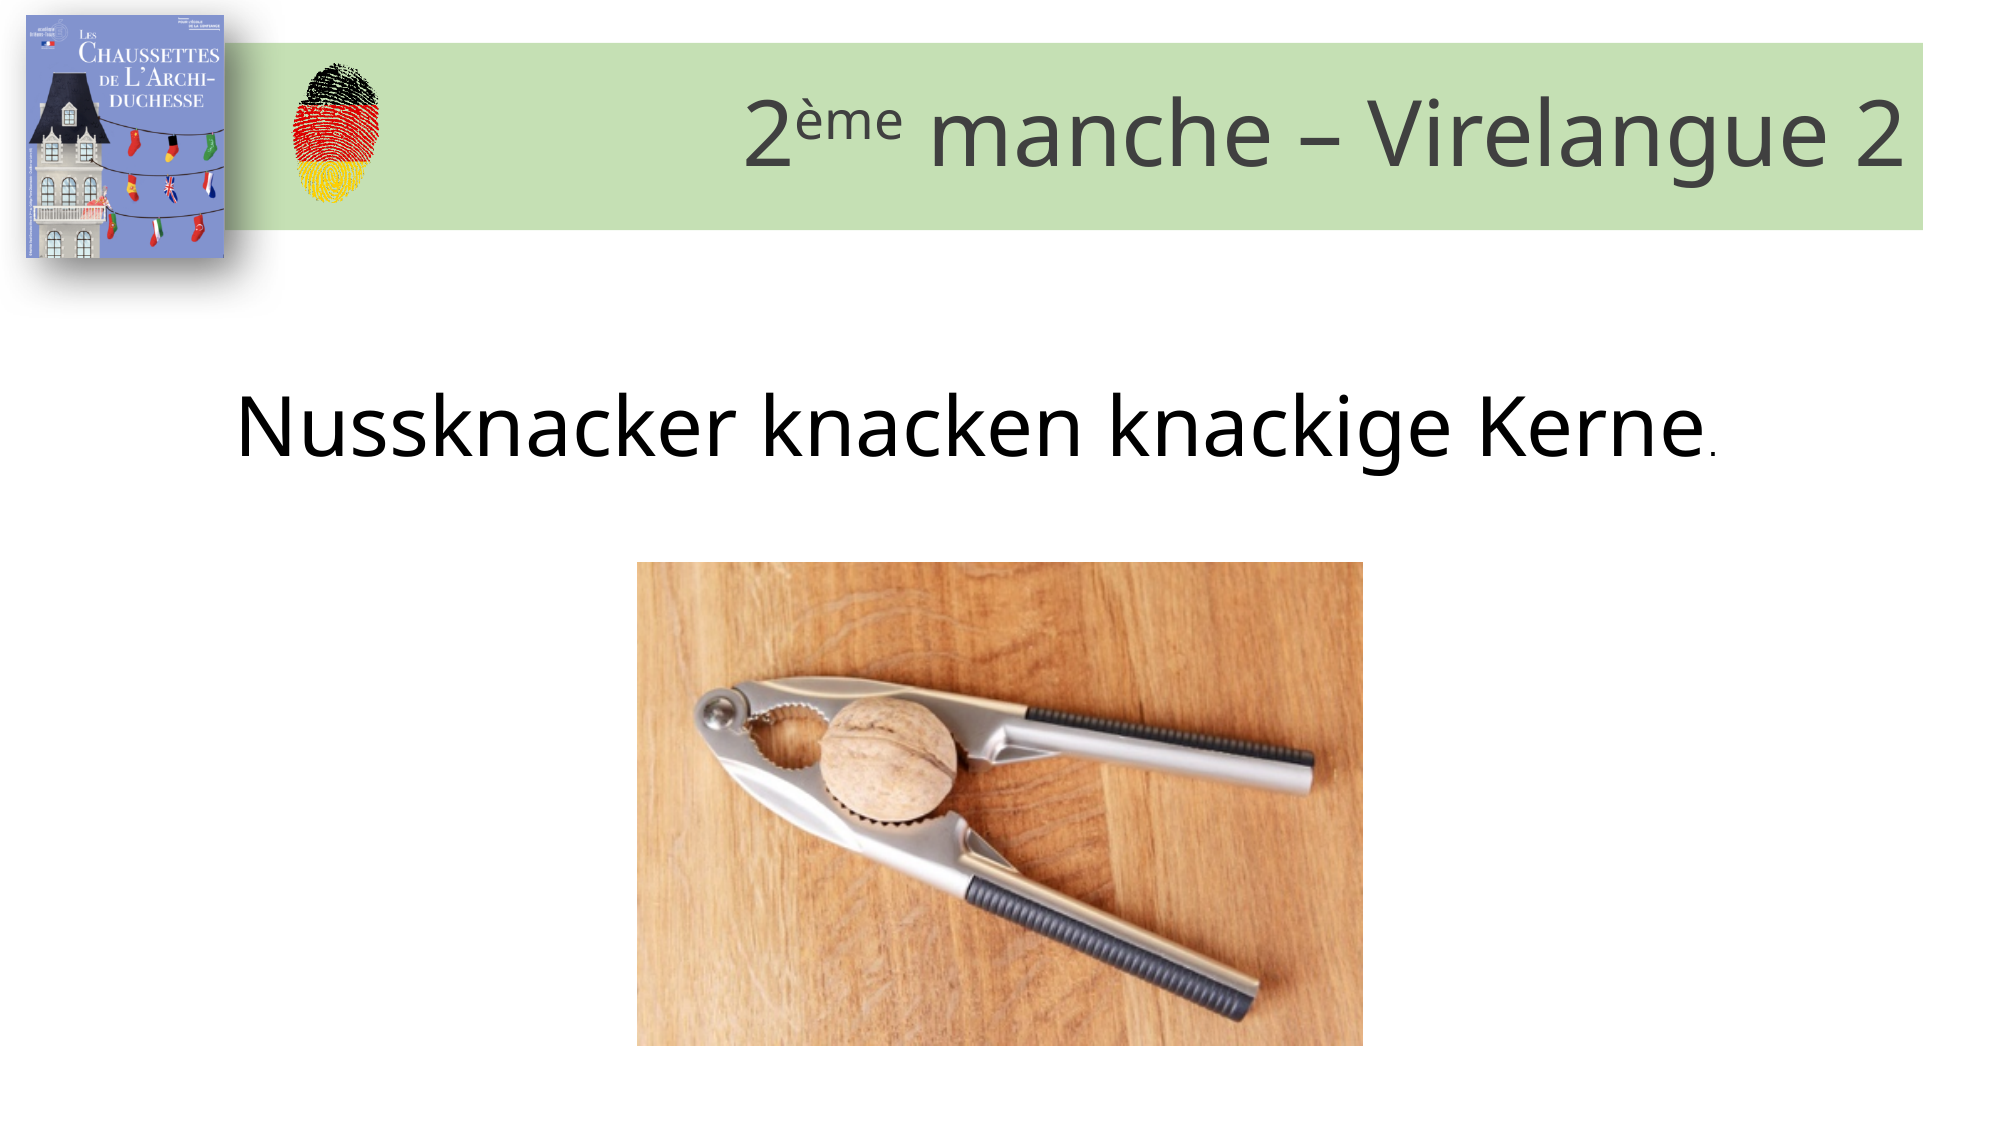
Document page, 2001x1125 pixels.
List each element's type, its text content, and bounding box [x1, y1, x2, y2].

title 2ème manche – Virelangue 2 [271, 42, 1923, 231]
text_box Nussknacker knacken knackige Kerne. [220, 365, 1780, 481]
picture [637, 562, 1363, 1046]
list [26, 15, 224, 258]
picture [291, 63, 379, 203]
